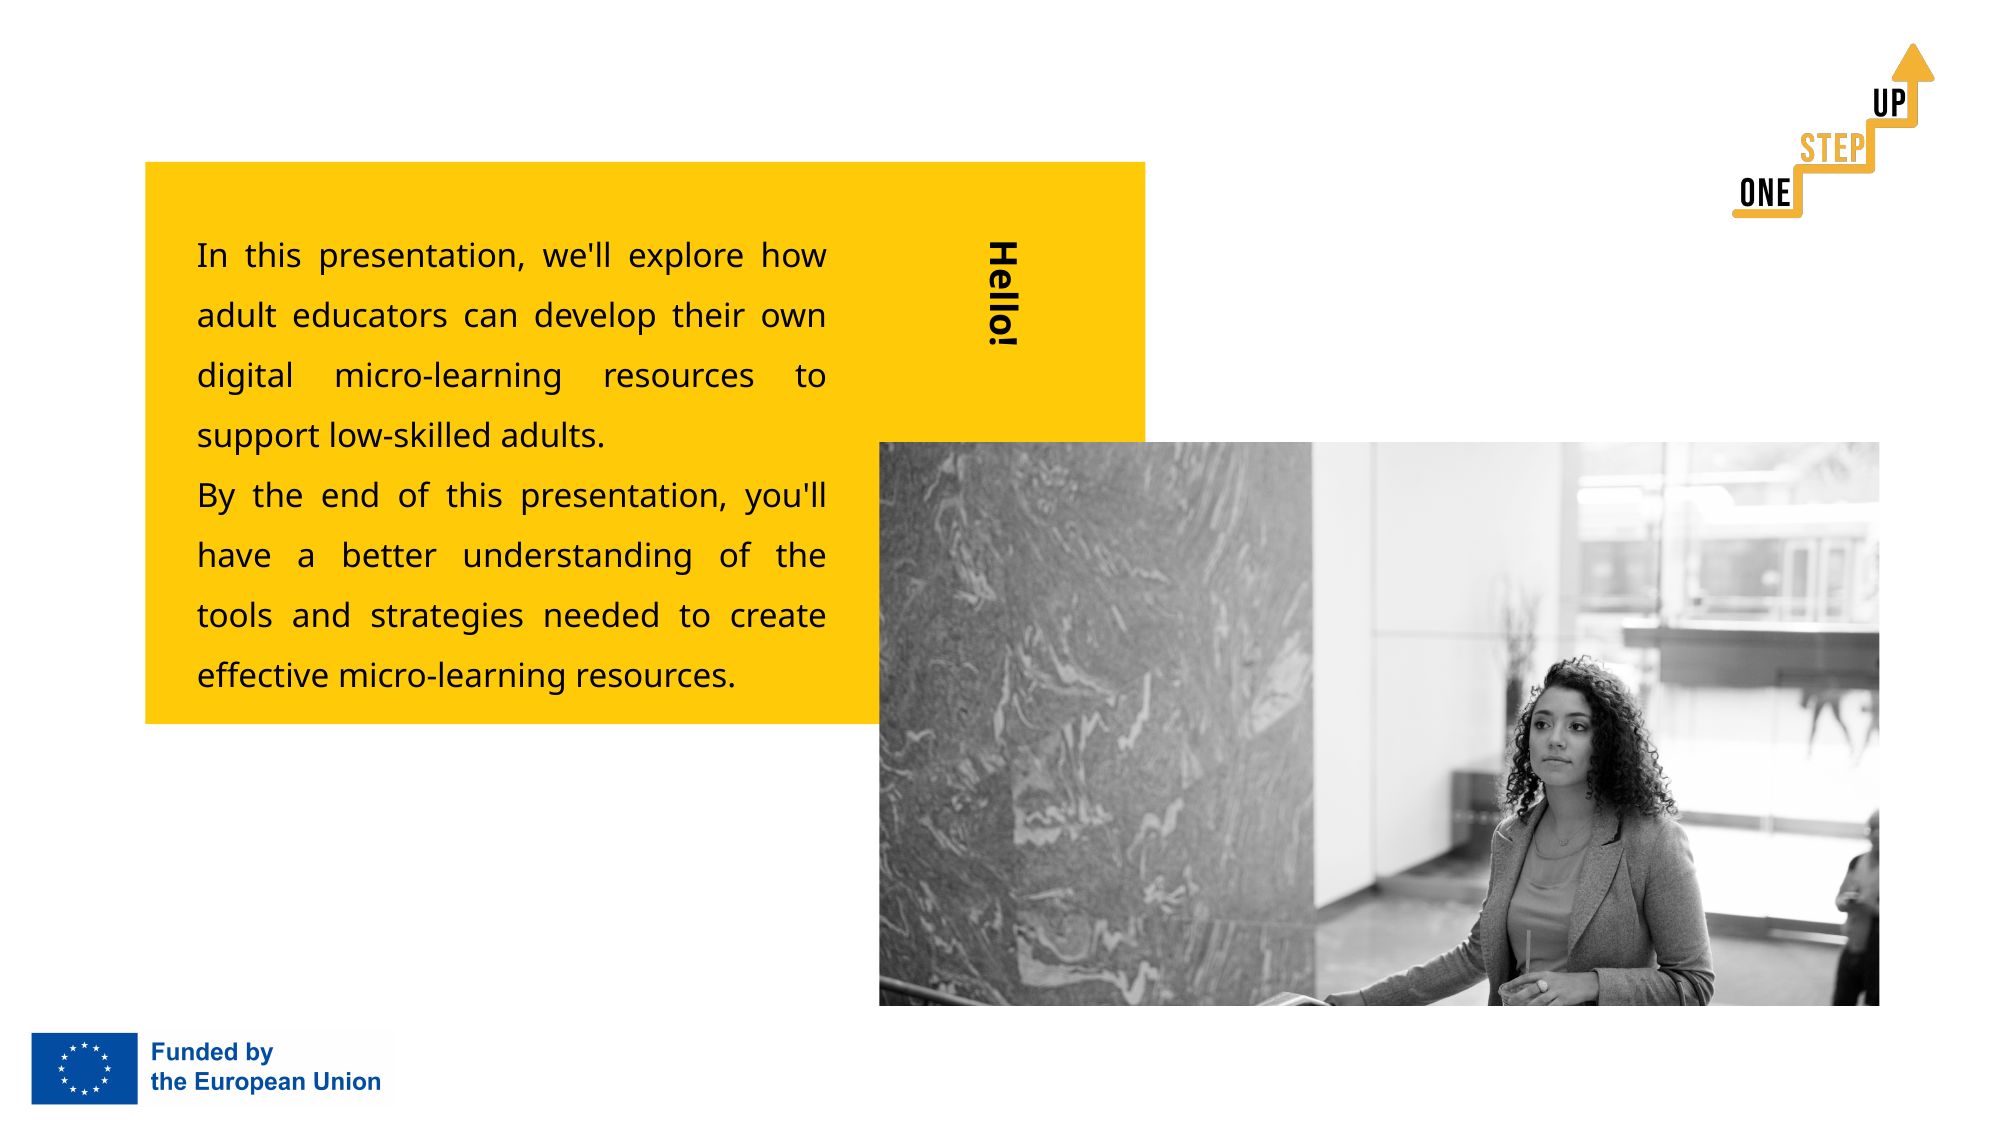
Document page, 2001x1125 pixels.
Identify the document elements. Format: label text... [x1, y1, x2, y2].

text_box Hello! [980, 161, 1030, 426]
picture [1646, 0, 2000, 270]
text_box In this presentation, we'll explore how adult educators can develop their own digital micro-learning resources to support low-skilled adults. By the end of this presentation, you'll have a better understanding of the tools and strategies needed to create effective micro-learning resources. [181, 236, 843, 672]
picture [26, 1030, 396, 1107]
text_box [145, 161, 1146, 725]
picture [879, 442, 1880, 1006]
